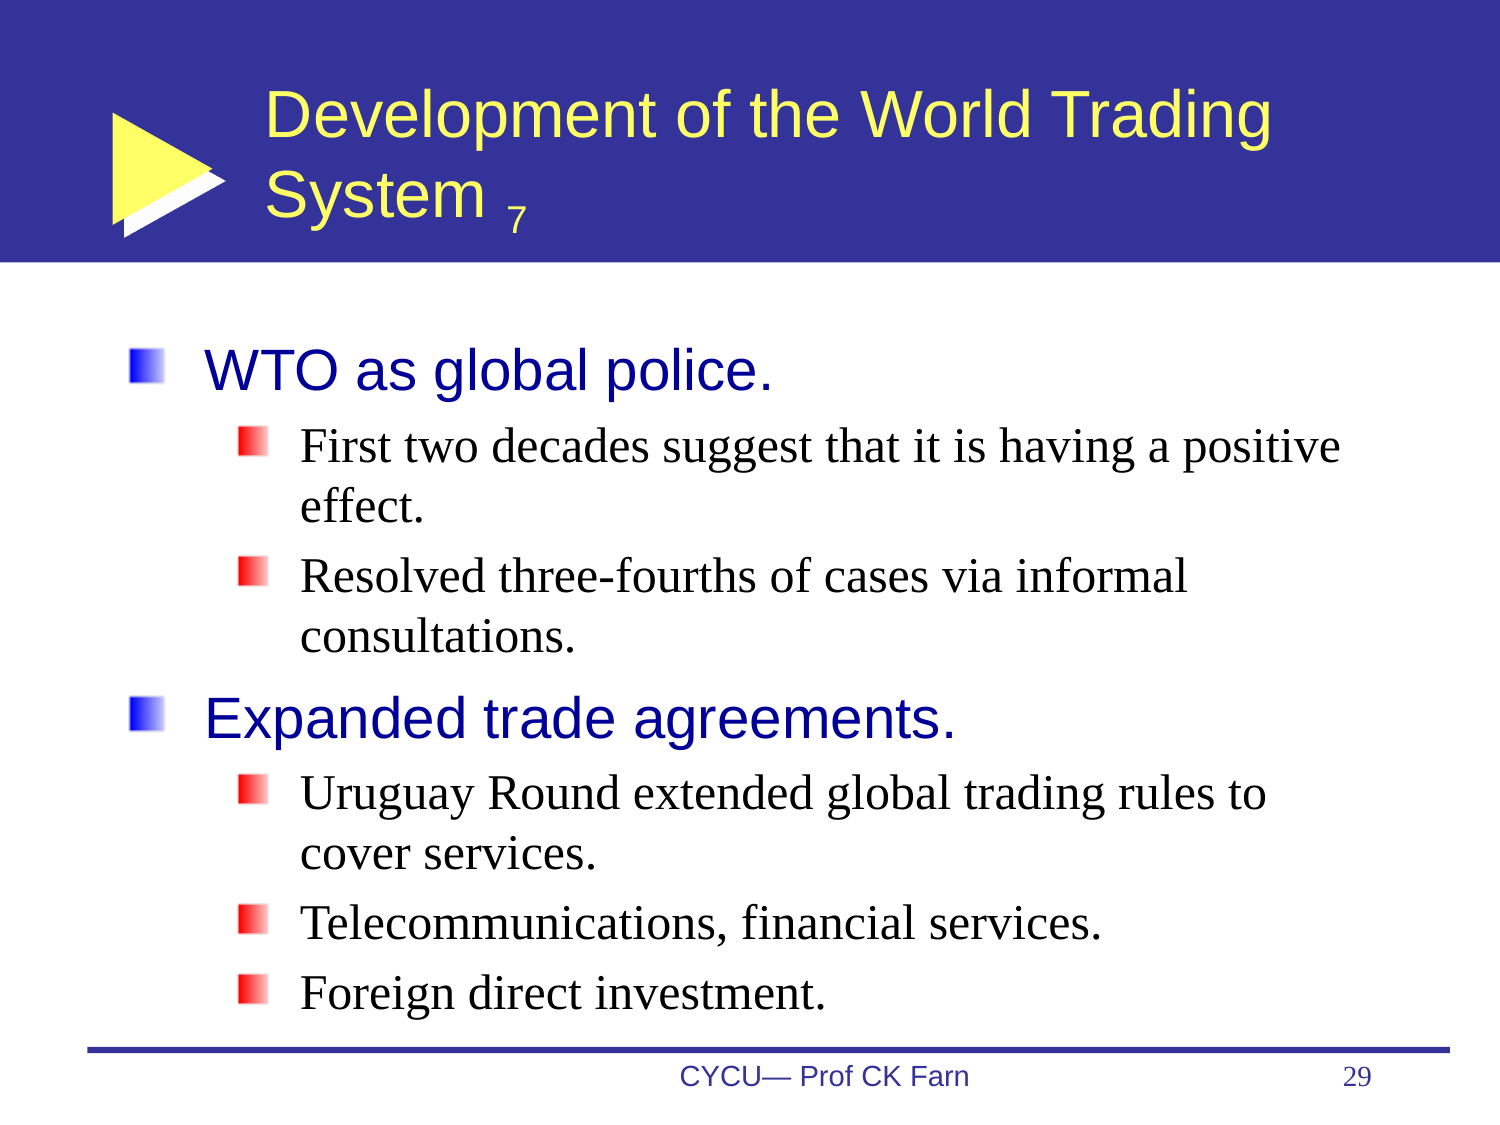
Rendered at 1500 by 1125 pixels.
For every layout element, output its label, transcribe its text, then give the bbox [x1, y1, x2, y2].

picture [127, 694, 169, 736]
picture [236, 772, 272, 808]
picture [236, 554, 272, 590]
slide_number 29 [1074, 1050, 1388, 1125]
picture [236, 902, 272, 938]
picture [236, 972, 272, 1008]
picture [236, 424, 272, 460]
picture [127, 346, 169, 388]
footer CYCU— Prof CK Farn [587, 1050, 1063, 1125]
list WTO as global police. First two decades suggest that it is having a positive effect. Resolved three-fourths of cases via informal consultations. Expanded trade agreements. Uruguay Round extended global trading rules to cover services. Telecommunications, financial services. Foreign direct investment. [112, 324, 1388, 1000]
title Development of the World Trading System 7 [249, 62, 1388, 250]
